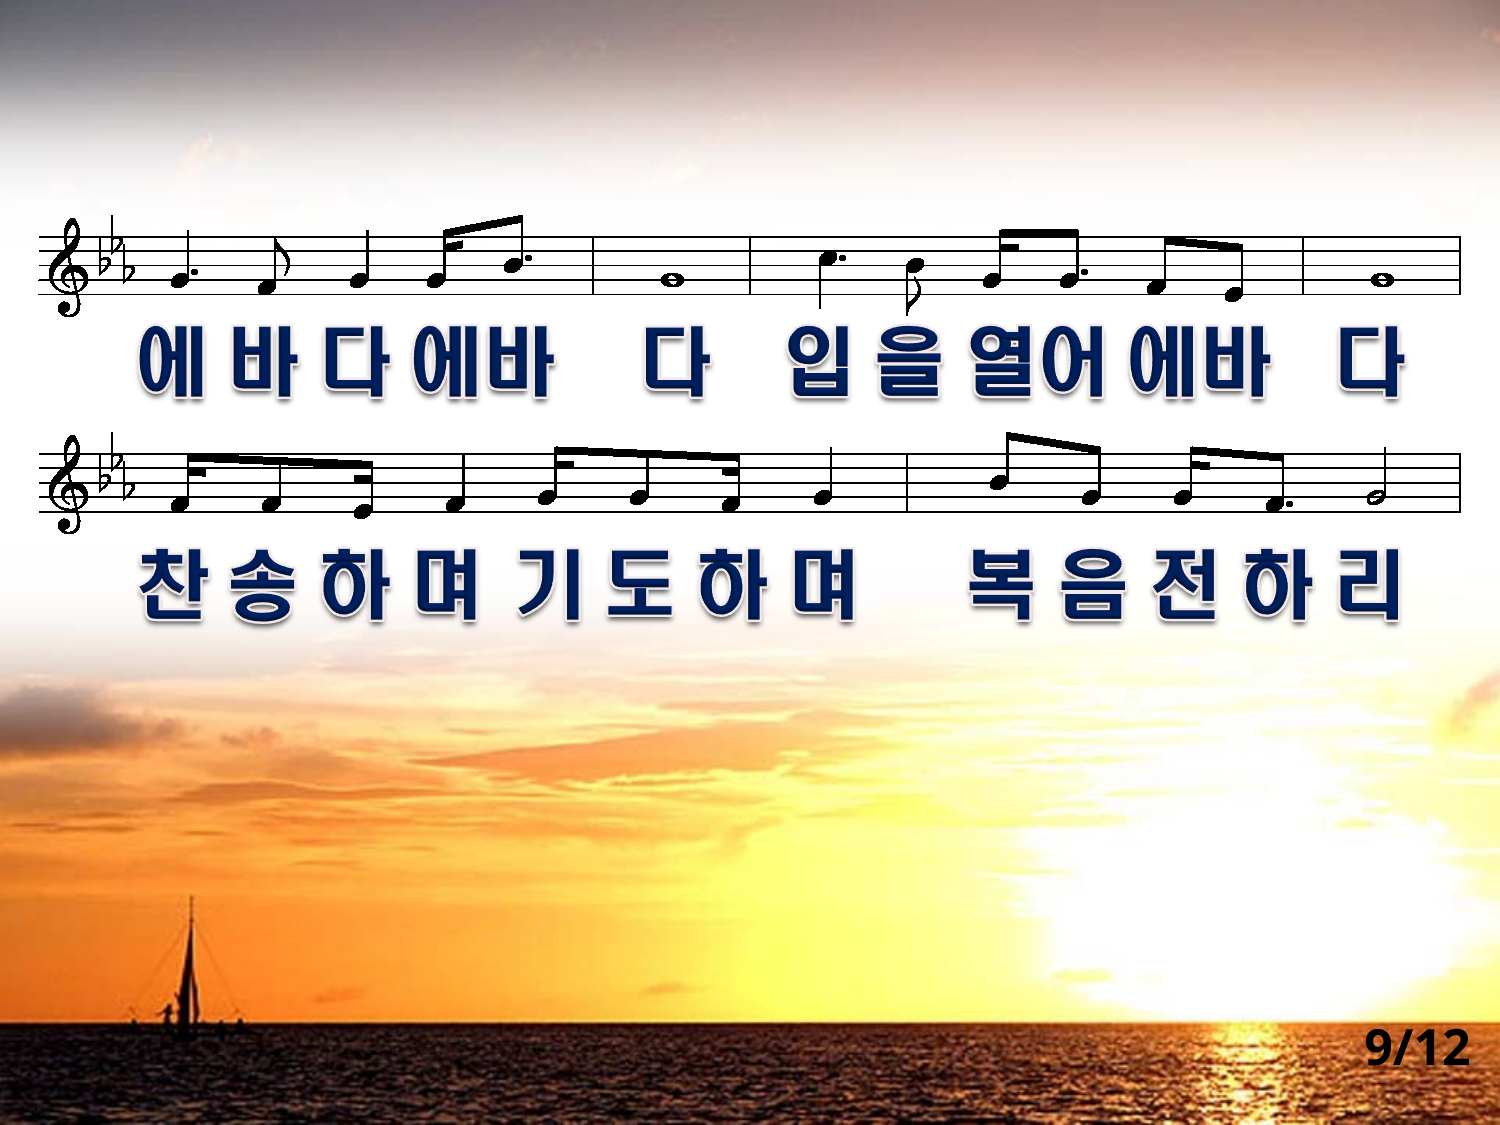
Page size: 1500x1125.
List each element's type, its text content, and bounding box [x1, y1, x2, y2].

text_box 9/12 [1349, 1007, 1486, 1083]
picture [0, 0, 1500, 1125]
